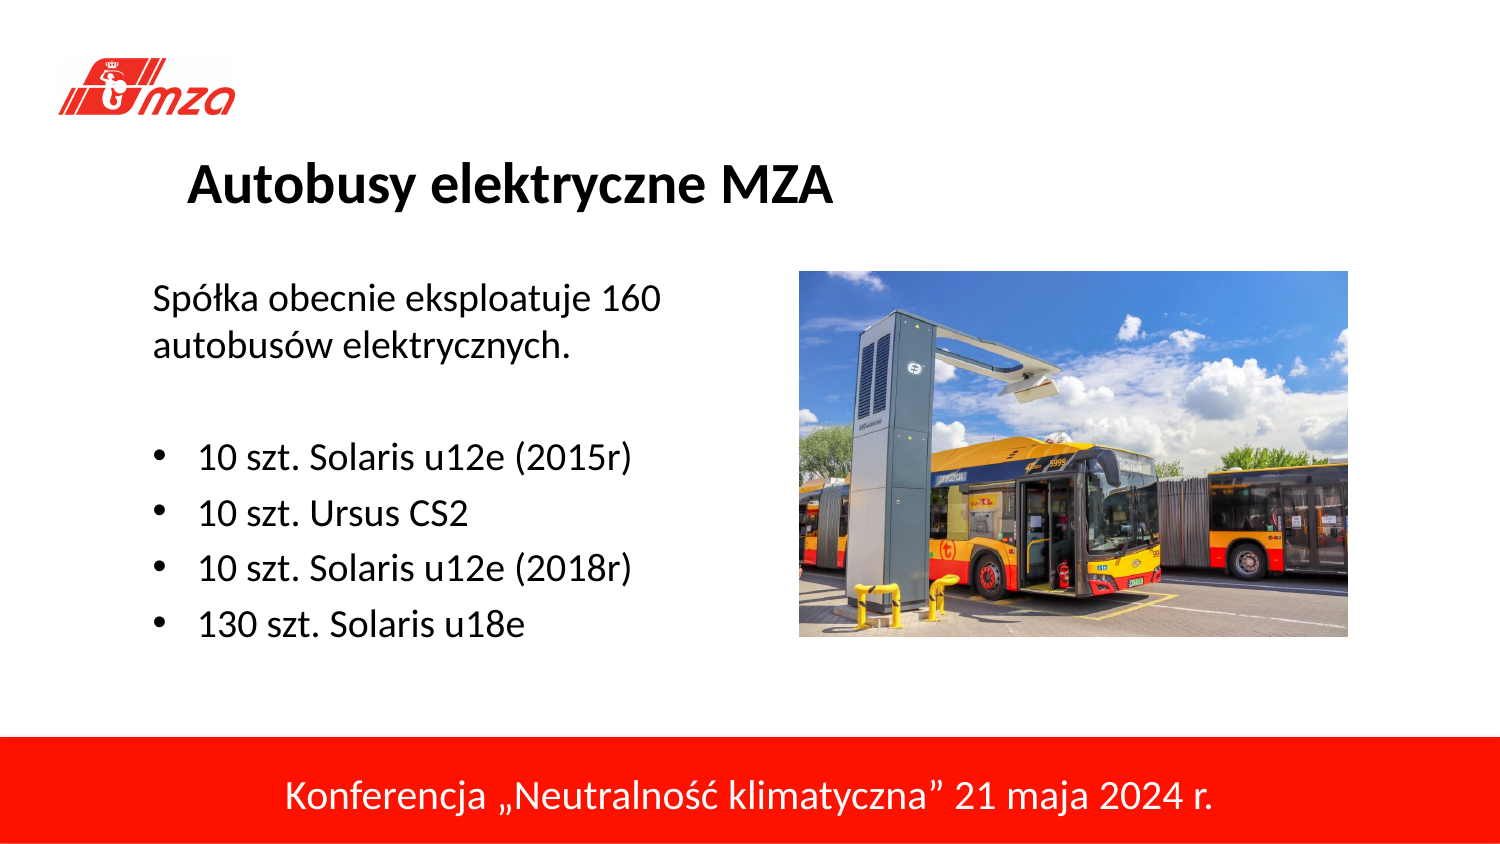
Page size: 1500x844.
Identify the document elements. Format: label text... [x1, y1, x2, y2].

text_box Konferencja „Neutralność klimatyczna” 21 maja 2024 r. [263, 739, 1237, 844]
list Spółka obecnie eksploatuje 160 autobusów elektrycznych. 10 szt. Solaris u12e (2015r) 10 szt. Ursus CS2 10 szt. Solaris u12e (2018r) 130 szt. Solaris u18e [152, 271, 714, 650]
picture [799, 271, 1348, 637]
title Autobusy elektryczne MZA [187, 144, 1369, 275]
picture [58, 58, 235, 115]
